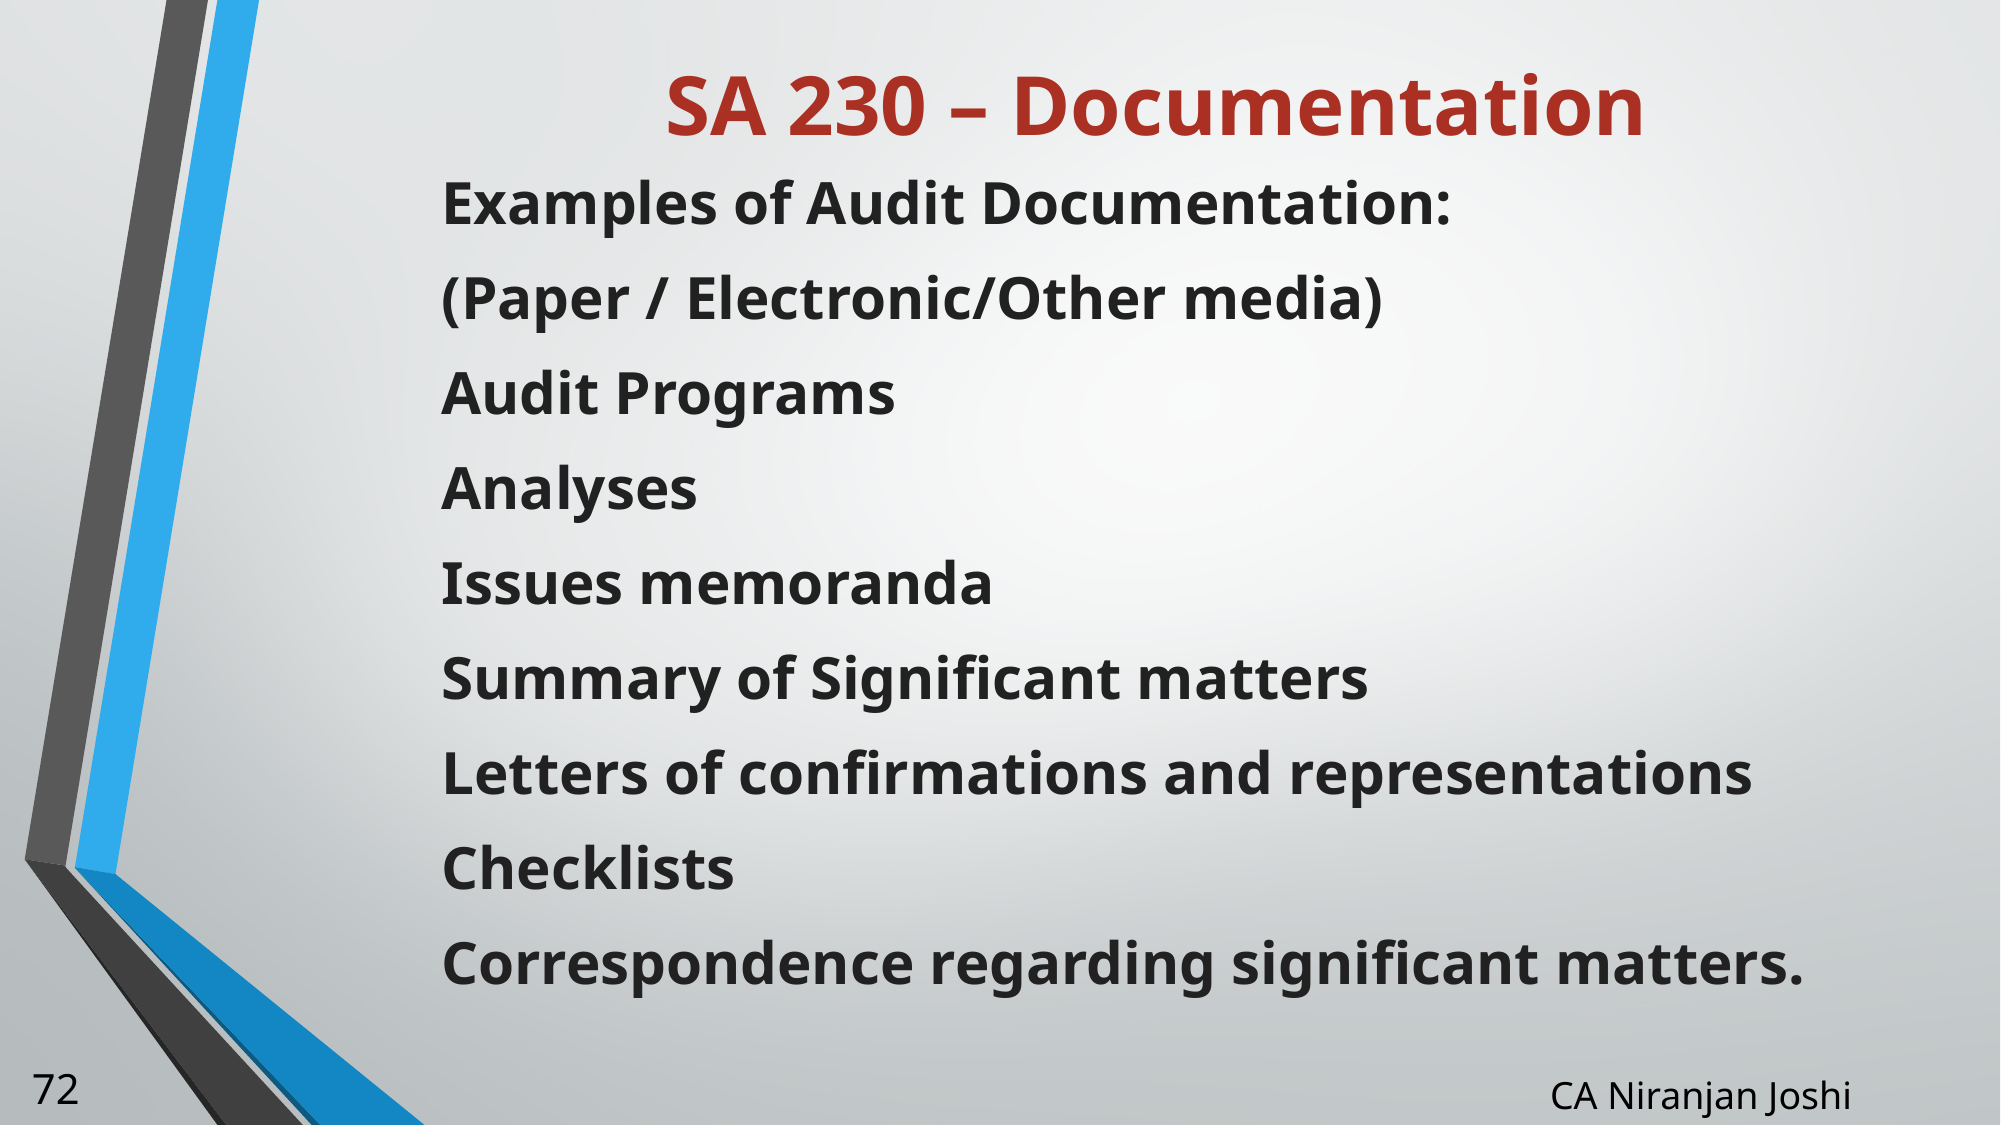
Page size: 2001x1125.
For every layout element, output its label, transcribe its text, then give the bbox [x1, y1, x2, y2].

list Examples of Audit Documentation: (Paper / Electronic/Other media) Audit Programs Analyses Issues memoranda Summary of Significant matters Letters of confirmations and representations Checklists Correspondence regarding significant matters. [424, 159, 1888, 1065]
title SA 230 – Documentation [425, 45, 1888, 159]
text_box CA Niranjan Joshi [1438, 1064, 1964, 1125]
slide_number 72 [4, 1061, 95, 1122]
